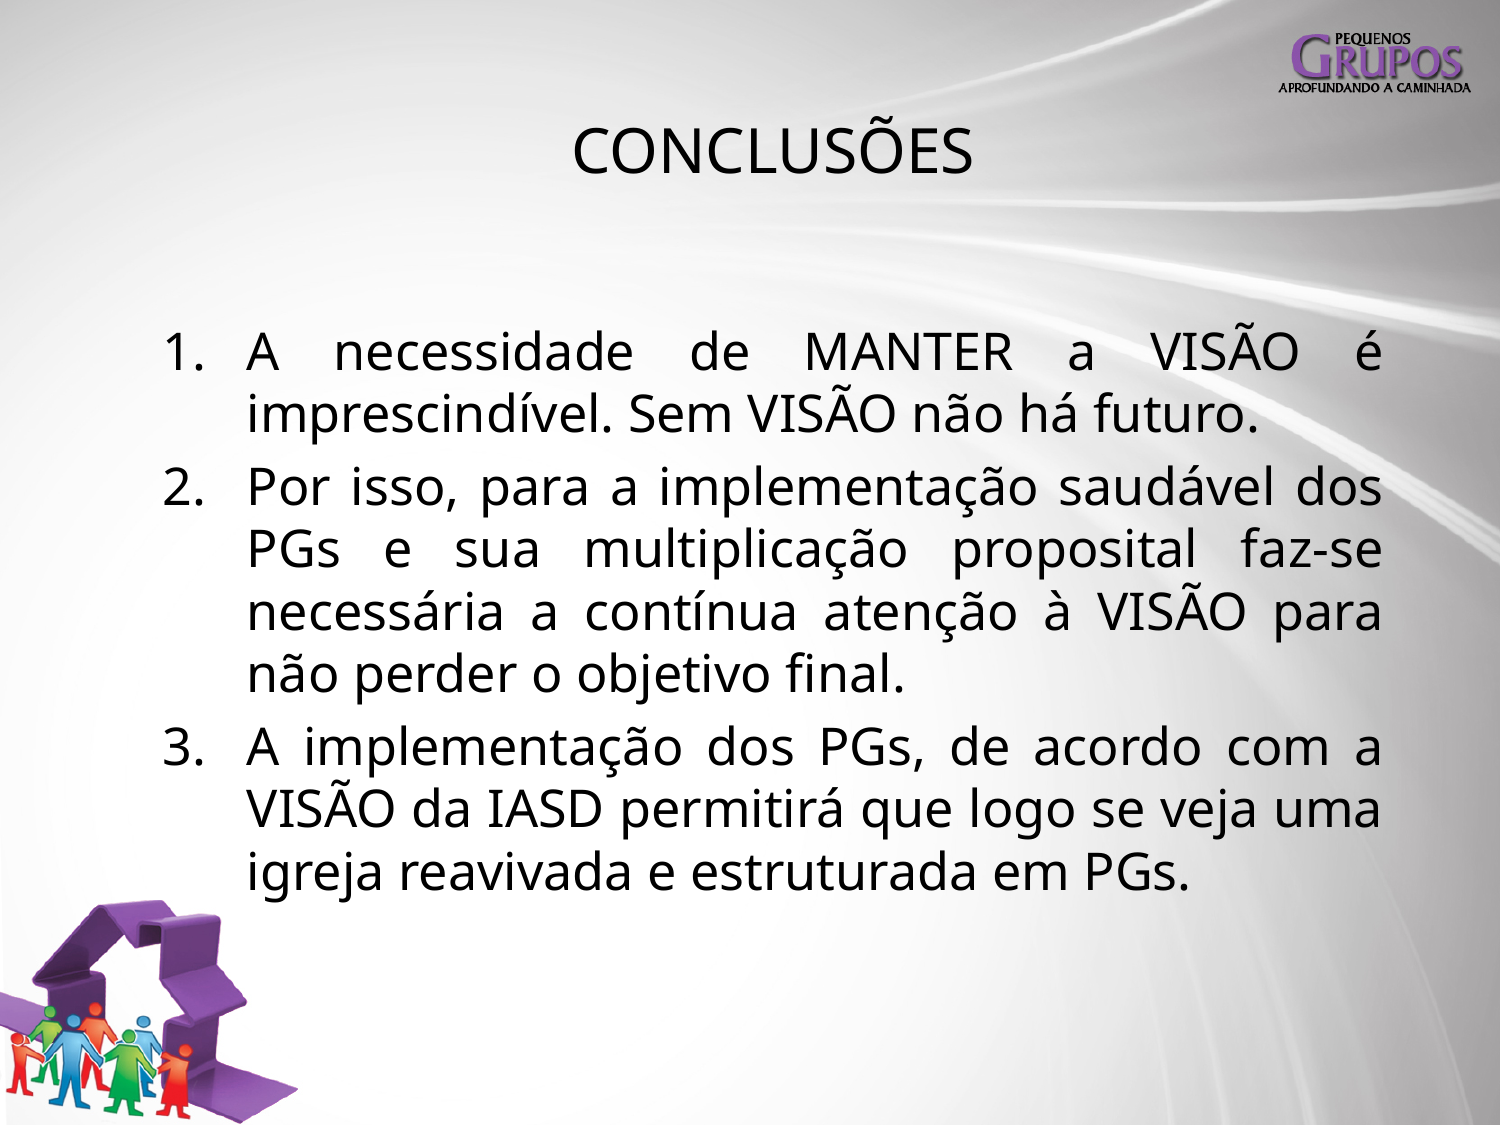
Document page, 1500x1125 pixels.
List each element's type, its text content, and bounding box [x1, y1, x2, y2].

picture [0, 0, 1500, 1125]
subtitle A necessidade de MANTER a VISÃO é imprescindível. Sem VISÃO não há futuro. Por isso, para a implementação saudável dos PGs e sua multiplicação proposital faz-se necessária a contínua atenção à VISÃO para não perder o objetivo final. A implementação dos PGs, de acordo com a VISÃO da IASD permitirá que logo se veja uma igreja reavivada e estruturada em PGs. [147, 310, 1400, 1125]
title CONCLUSÕES [88, 54, 1459, 244]
